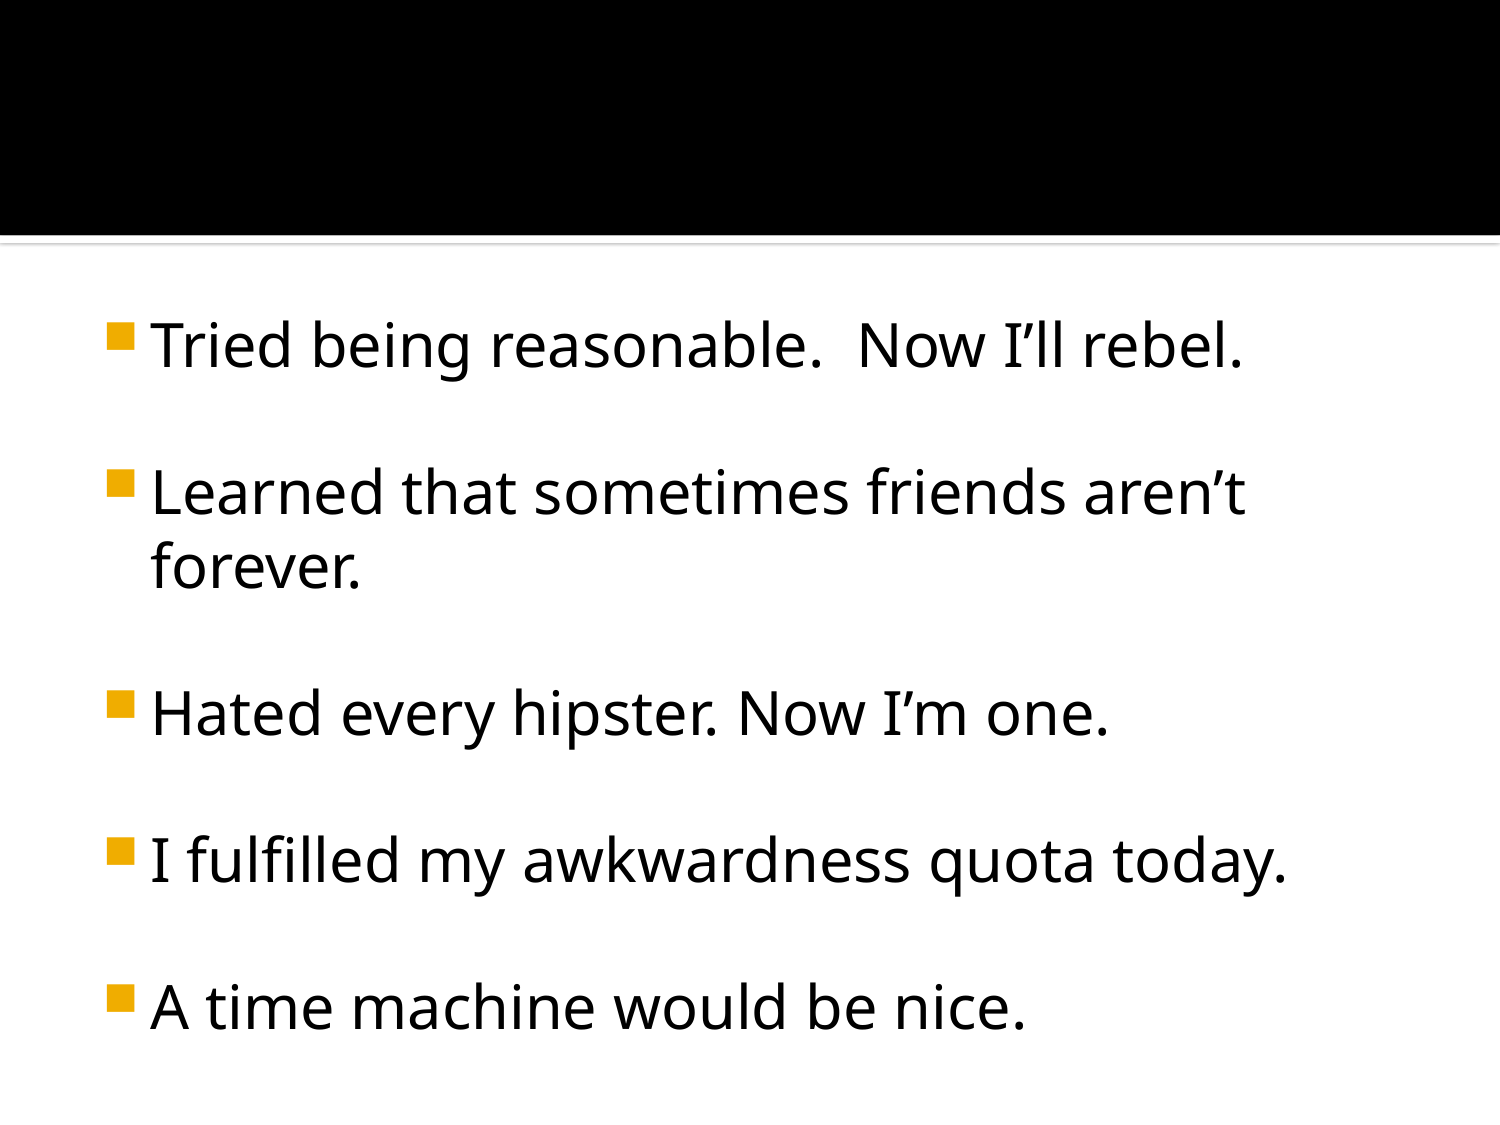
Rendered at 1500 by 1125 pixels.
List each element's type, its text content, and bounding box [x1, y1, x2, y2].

list Tried being reasonable. Now I’ll rebel. Learned that sometimes friends aren’t forever. Hated every hipster. Now I’m one. I fulfilled my awkwardness quota today. A time machine would be nice. [75, 291, 1425, 1050]
